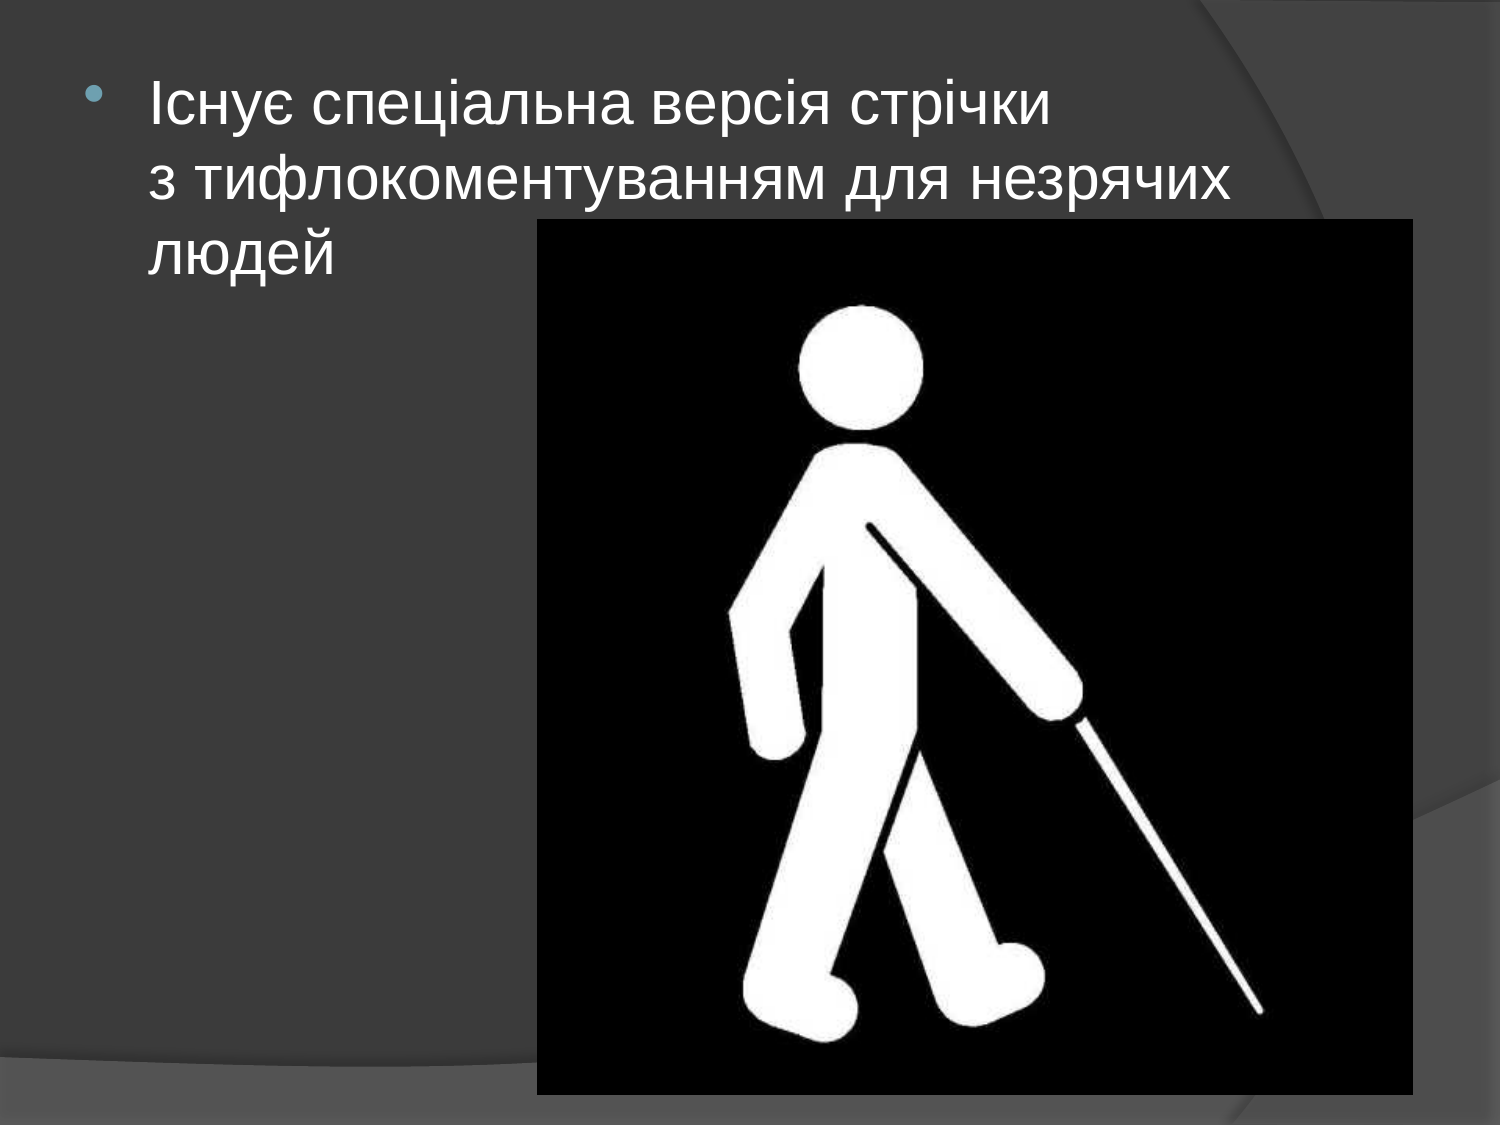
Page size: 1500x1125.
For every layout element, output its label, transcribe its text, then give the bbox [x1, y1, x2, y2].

list Існує спеціальна версія стрічки з тифлокоментуванням для незрячих людей [64, 54, 1290, 797]
picture [537, 219, 1413, 1096]
